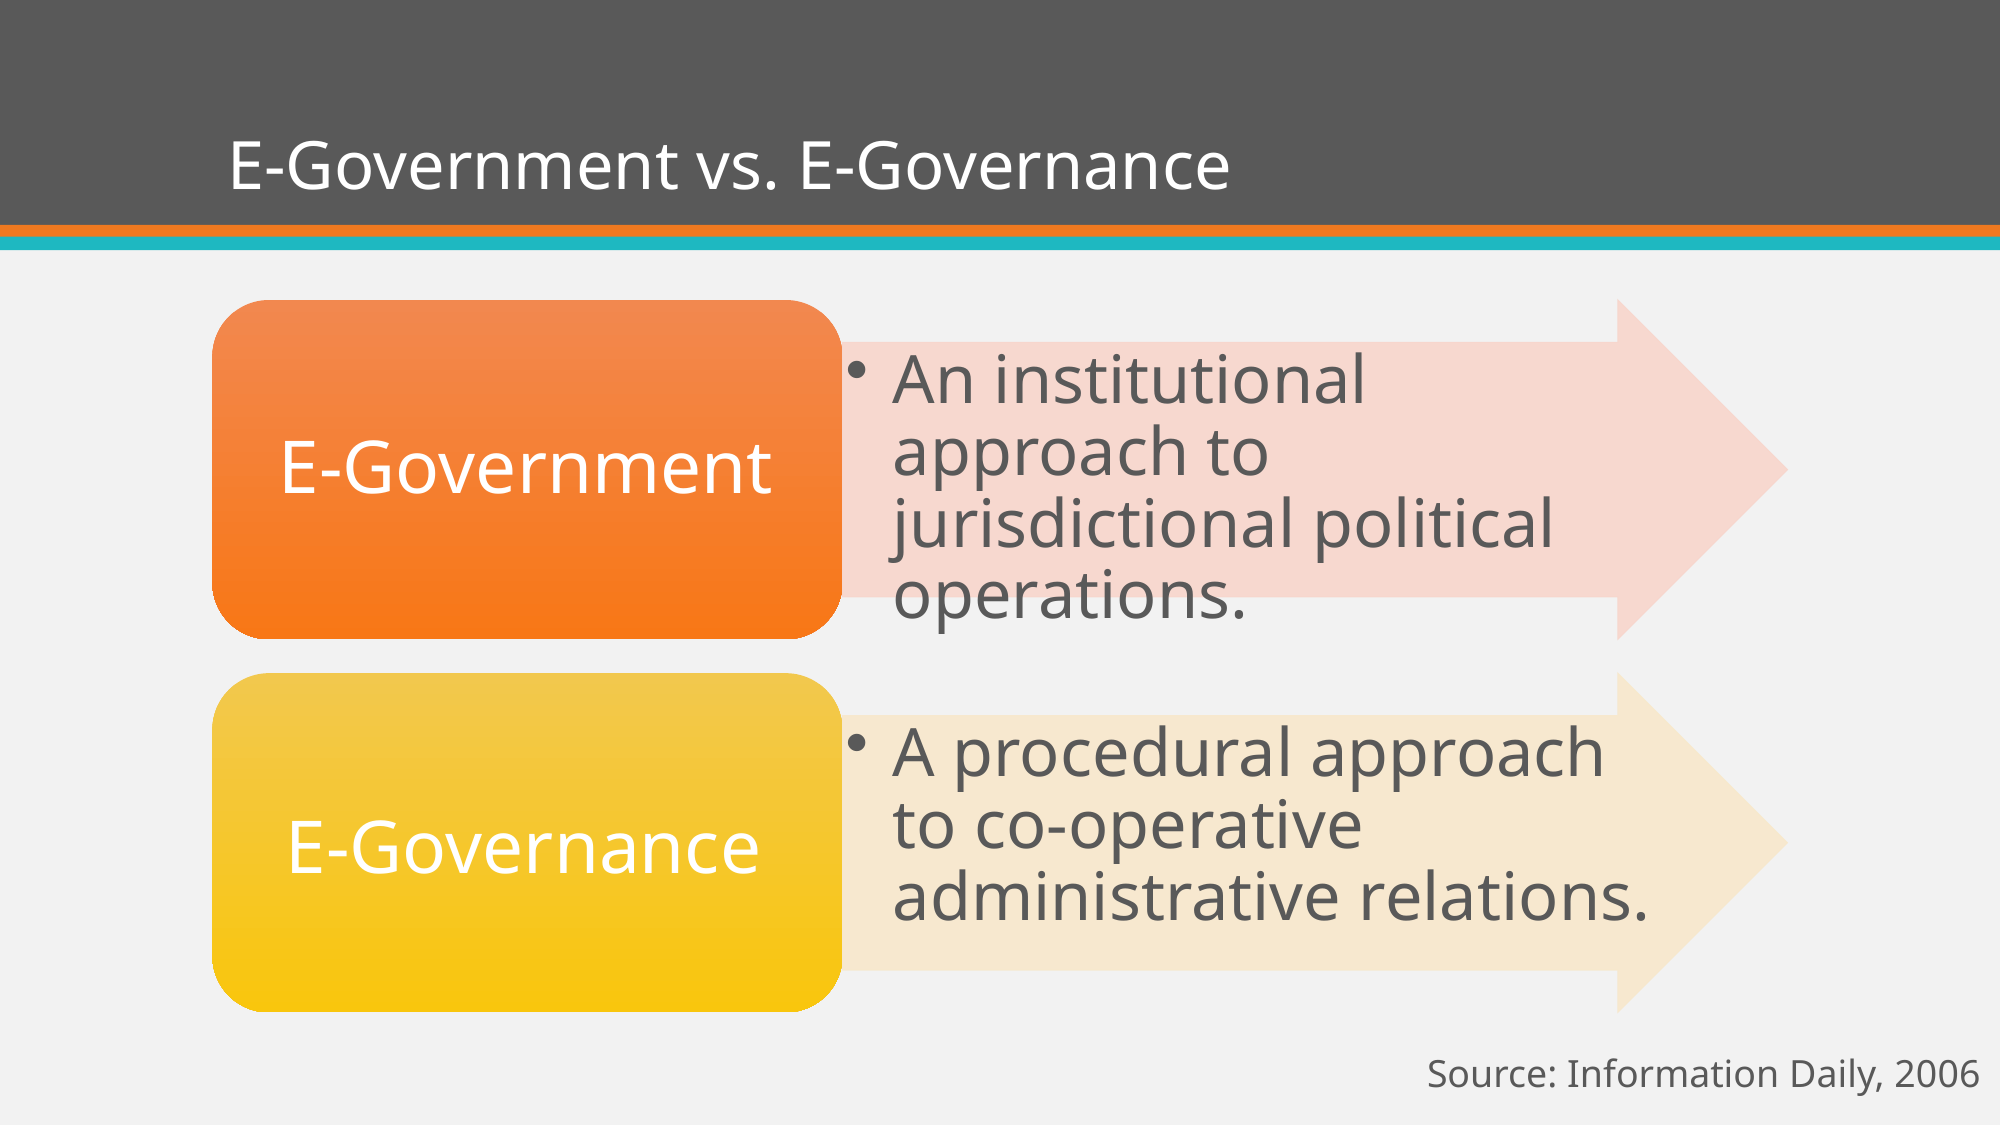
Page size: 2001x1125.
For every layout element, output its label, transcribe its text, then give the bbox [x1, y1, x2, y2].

text_box Source: Information Daily, 2006 [1412, 1042, 2000, 1103]
title E-Government vs. E-Governance [212, 41, 1788, 212]
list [212, 299, 1788, 1013]
